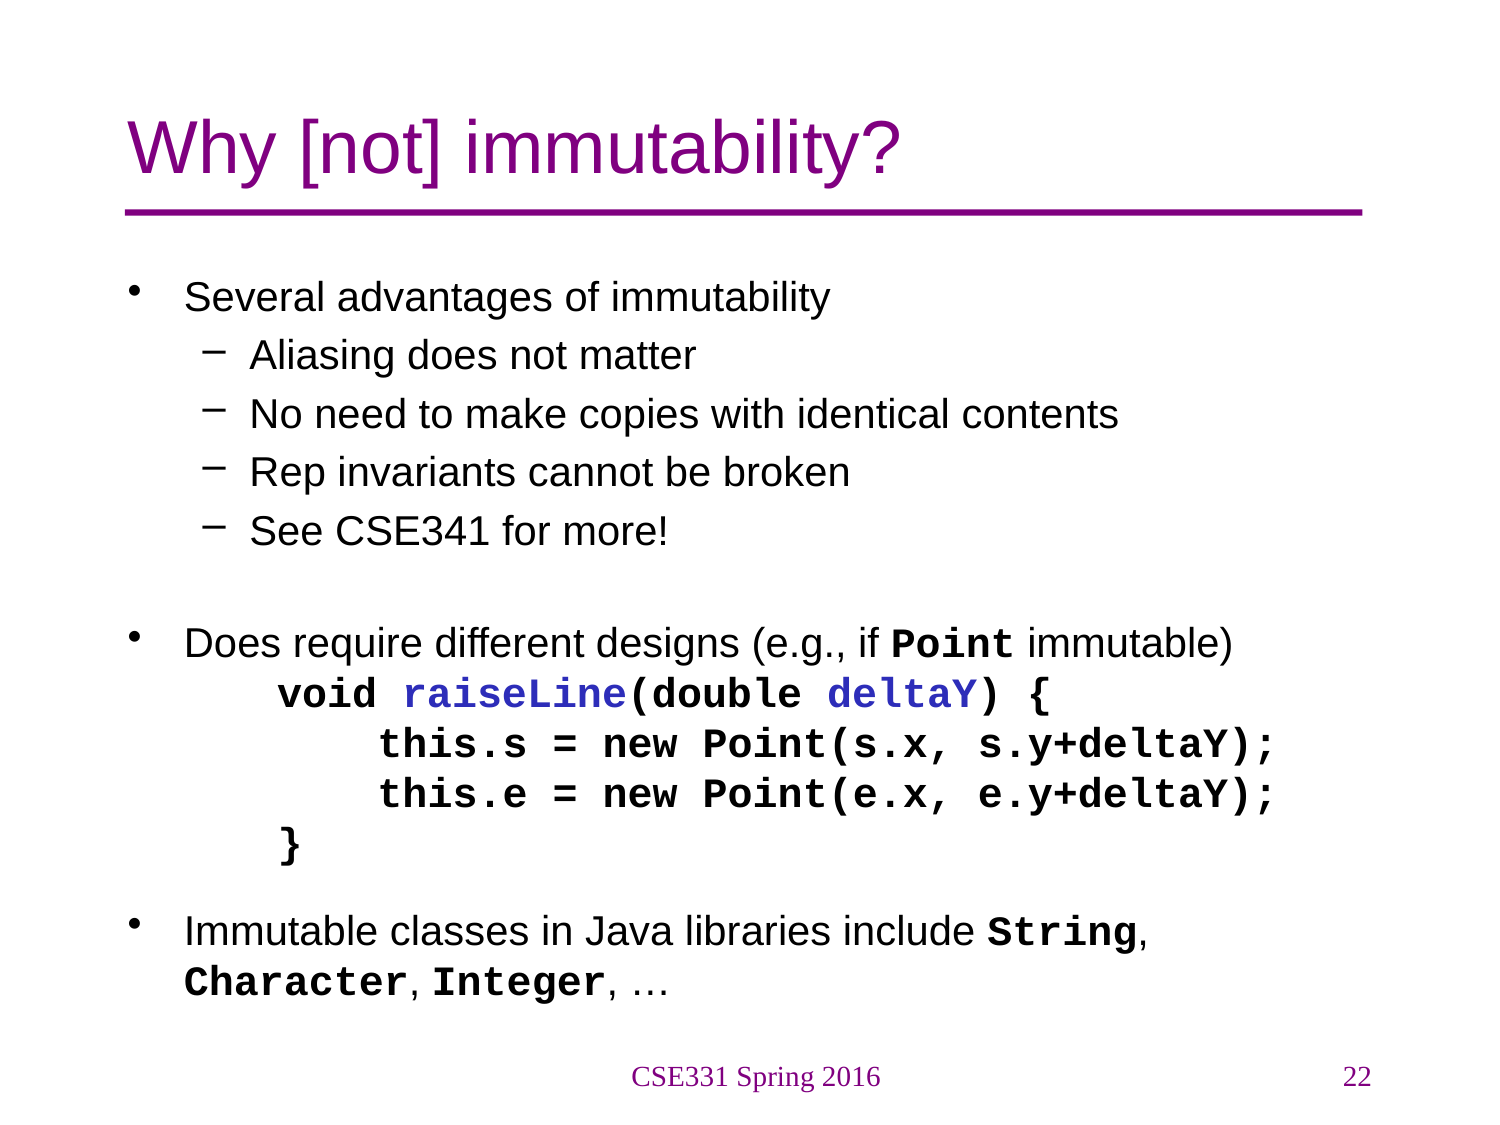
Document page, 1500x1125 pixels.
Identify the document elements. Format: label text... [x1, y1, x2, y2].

footer CSE331 Spring 2016 [474, 1049, 1038, 1125]
title Why [not] immutability? [112, 50, 1388, 238]
slide_number 22 [1074, 1049, 1388, 1125]
list Several advantages of immutability Aliasing does not matter No need to make copies with identical contents Rep invariants cannot be broken See CSE341 for more! Does require different designs (e.g., if Point immutable) void raiseLine(double deltaY) { this.s = new Point(s.x, s.y+deltaY); this.e = new Point(e.x, e.y+deltaY); } Immutable classes in Java libraries include String, Character, Integer, … [112, 262, 1388, 1000]
